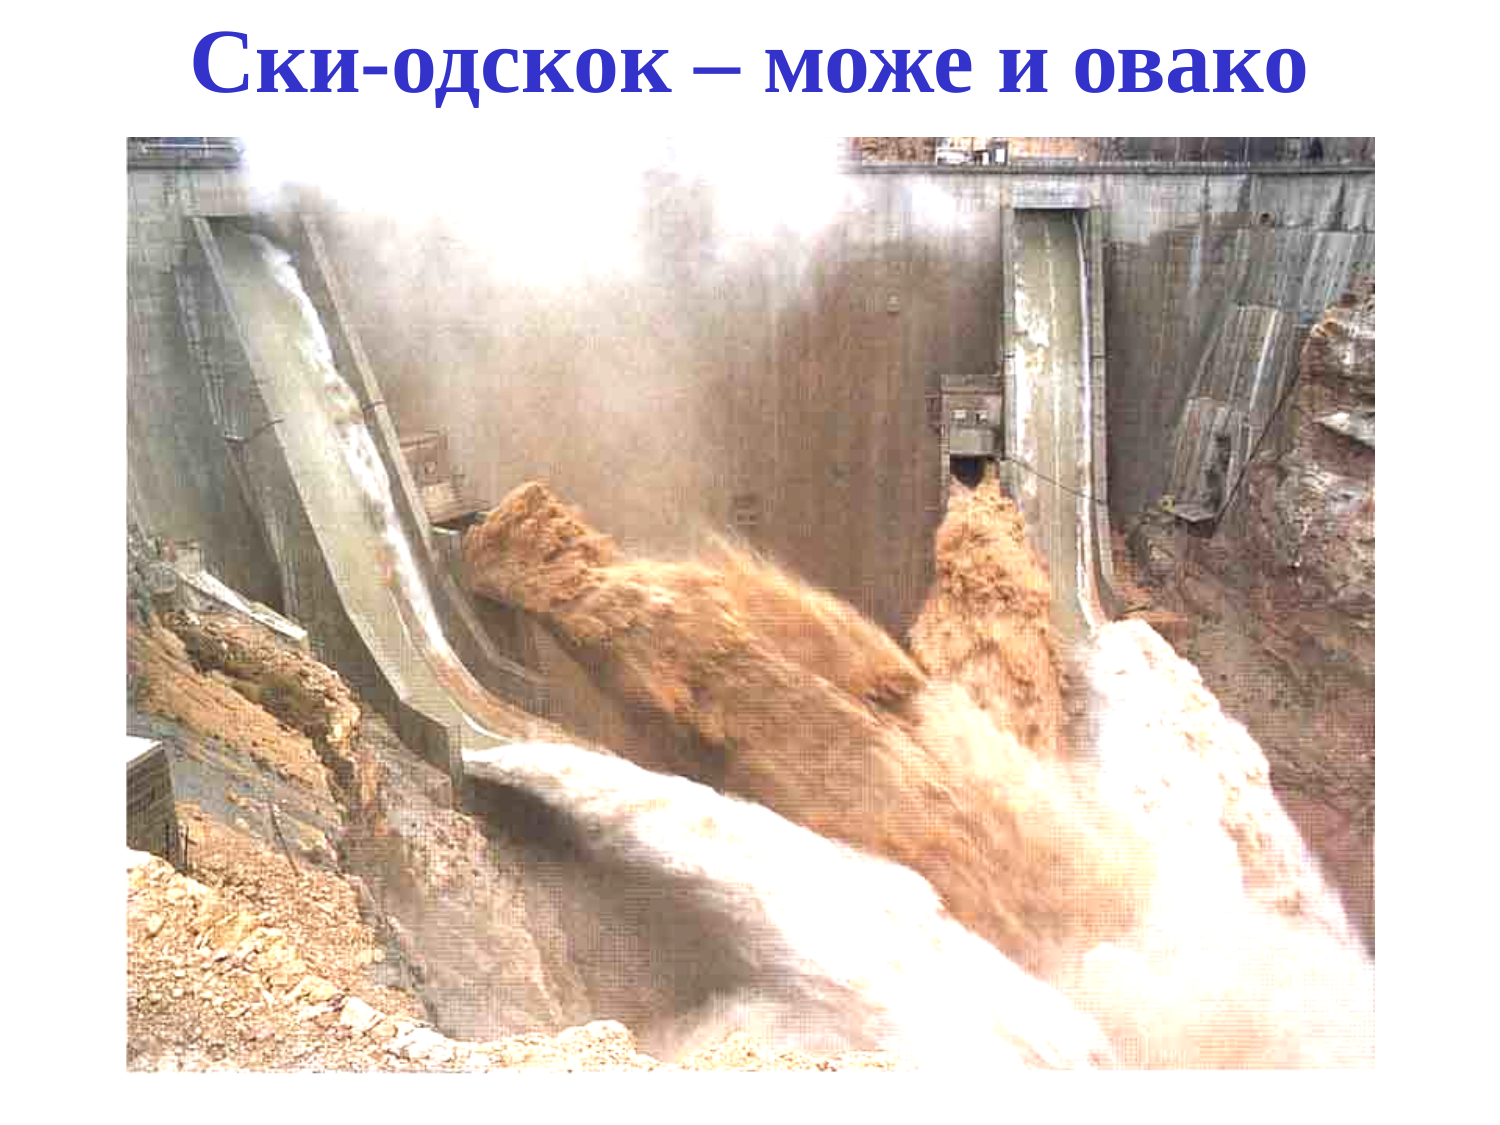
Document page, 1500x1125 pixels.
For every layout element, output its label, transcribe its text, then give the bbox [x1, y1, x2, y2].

picture [124, 137, 1376, 1076]
title Ски-одскок – може и овако [112, 0, 1388, 113]
